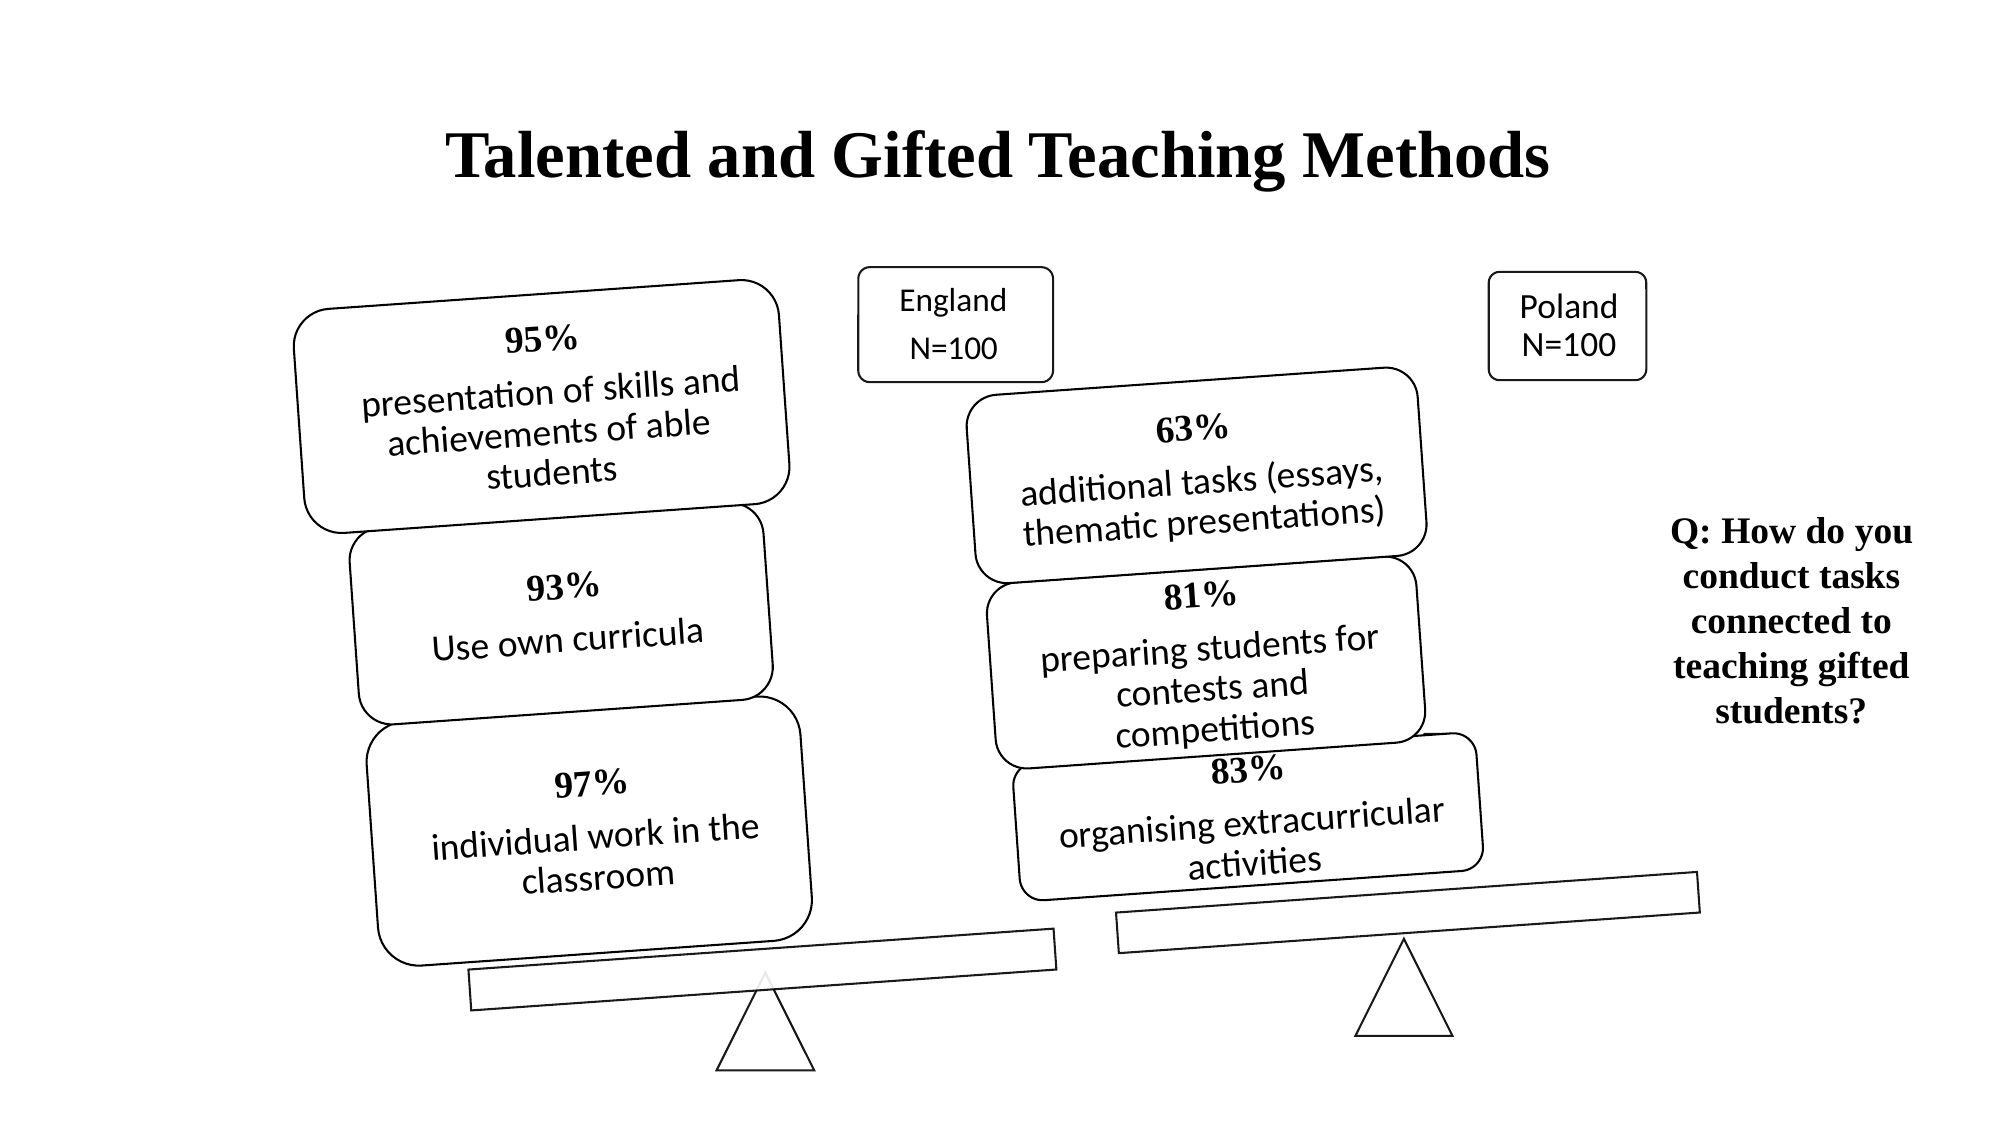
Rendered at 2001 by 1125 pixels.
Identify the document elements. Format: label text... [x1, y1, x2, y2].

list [291, 267, 964, 1071]
text_box Q: How do you conduct tasks connected to teaching gifted students? [1746, 499, 1948, 739]
title Talented and Gifted Teaching Methods [171, 66, 1827, 246]
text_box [964, 267, 1746, 1094]
